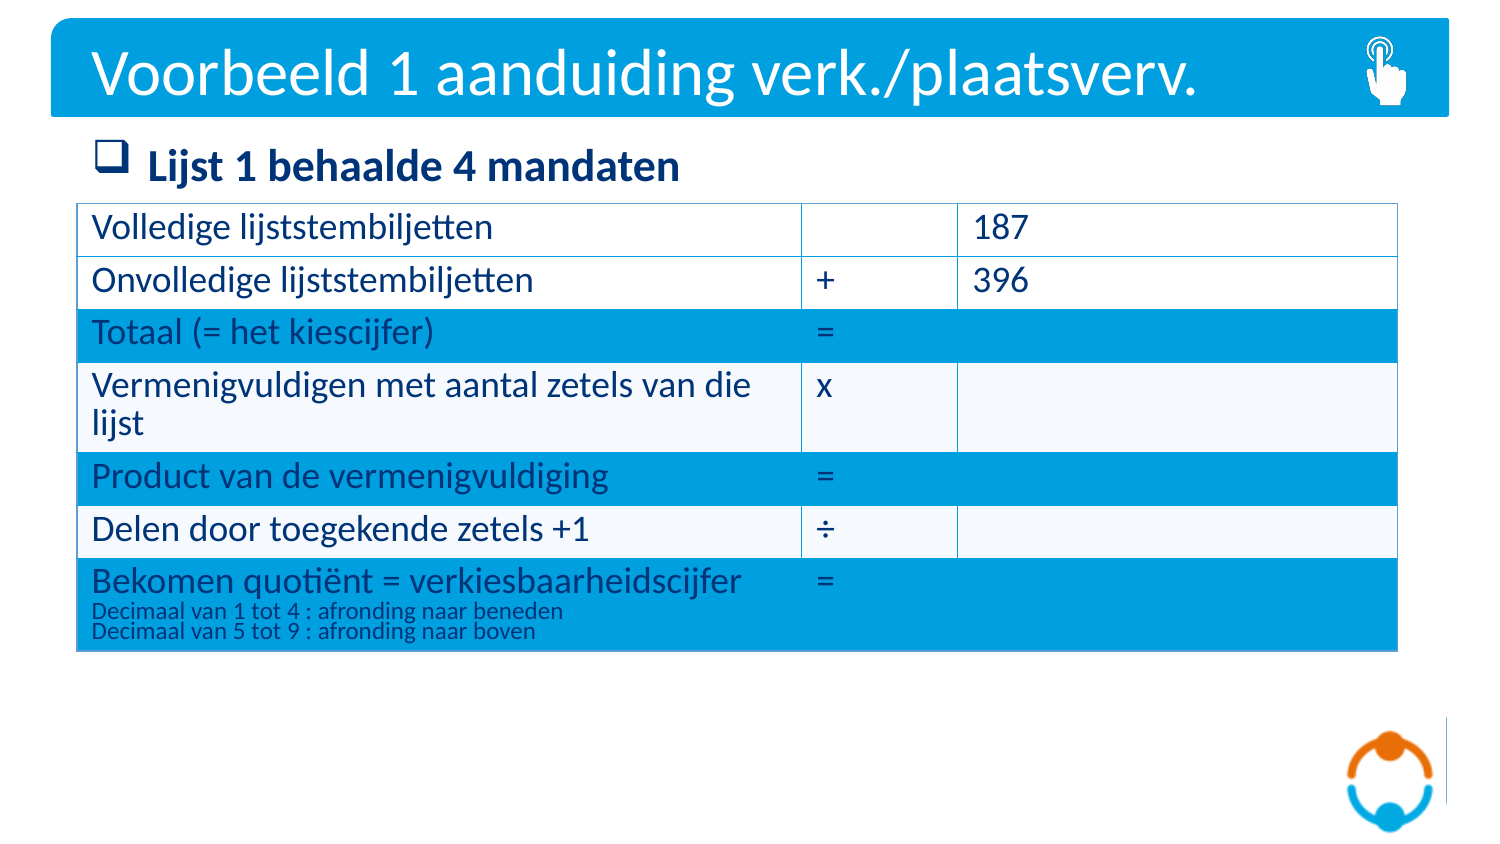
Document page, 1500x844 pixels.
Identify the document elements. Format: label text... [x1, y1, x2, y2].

table_header [802, 204, 957, 256]
title Voorbeeld 1 aanduiding verk./plaatsverv. [76, 33, 1346, 103]
table_cell = [802, 559, 957, 650]
table_cell Bekomen quotiënt = verkiesbaarheidscijfer Decimaal van 1 tot 4 : afronding naar beneden Decimaal van 5 tot 9 : afronding naar boven [78, 559, 801, 650]
table_cell Product van de vermenigvuldiging [78, 453, 801, 505]
table_cell [958, 453, 1397, 505]
table_cell [958, 363, 1397, 452]
table_cell [958, 559, 1397, 650]
list Lijst 1 behaalde 4 mandaten [76, 138, 1424, 718]
table_cell 396 [958, 257, 1397, 309]
picture [1367, 47, 1406, 105]
table_cell Vermenigvuldigen met aantal zetels van die lijst [78, 363, 801, 452]
table_cell = [802, 453, 957, 505]
table_cell Totaal (= het kiescijfer) [78, 310, 801, 362]
table_cell x [802, 363, 957, 452]
table_cell ÷ [802, 506, 957, 558]
picture [1325, 716, 1447, 841]
table_cell + [802, 257, 957, 309]
table_cell Onvolledige lijststembiljetten [78, 257, 801, 309]
table_cell [958, 506, 1397, 558]
table_header 187 [958, 204, 1397, 256]
table_header Volledige lijststembiljetten [78, 204, 801, 256]
table_cell [958, 310, 1397, 362]
table_cell Delen door toegekende zetels +1 [78, 506, 801, 558]
table_cell = [802, 310, 957, 362]
